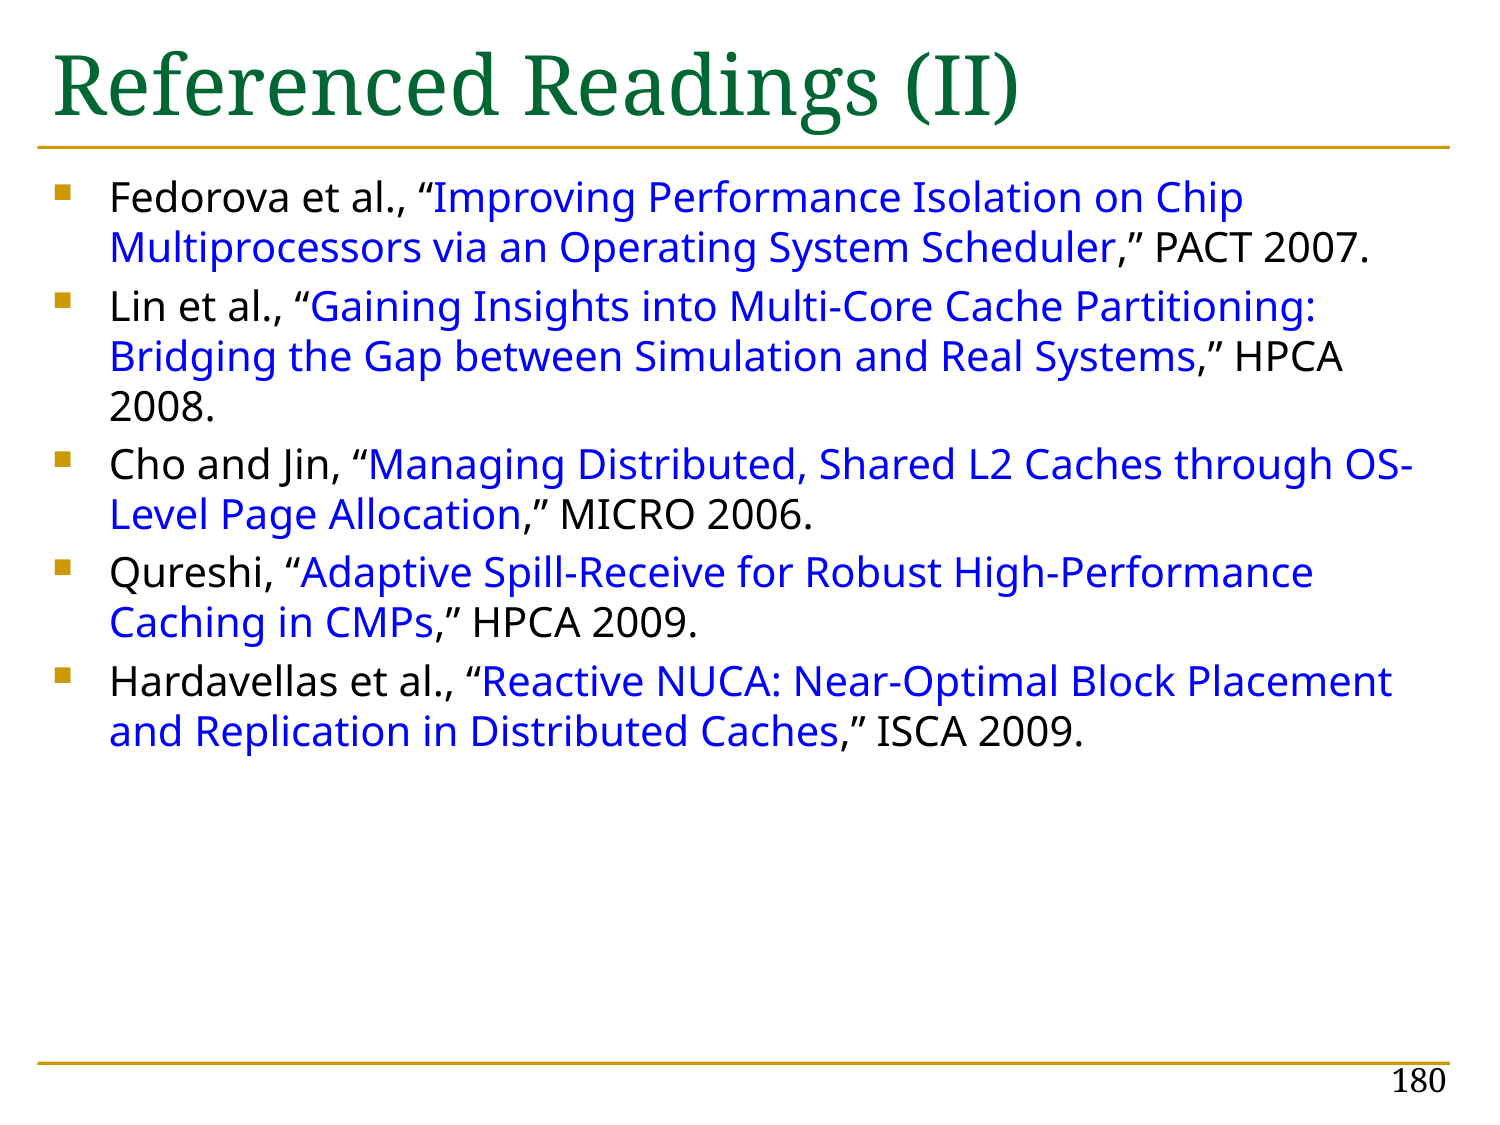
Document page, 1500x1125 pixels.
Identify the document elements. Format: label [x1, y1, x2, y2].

title [37, 24, 1450, 163]
slide_number [1111, 1036, 1462, 1112]
list [37, 163, 1450, 1016]
